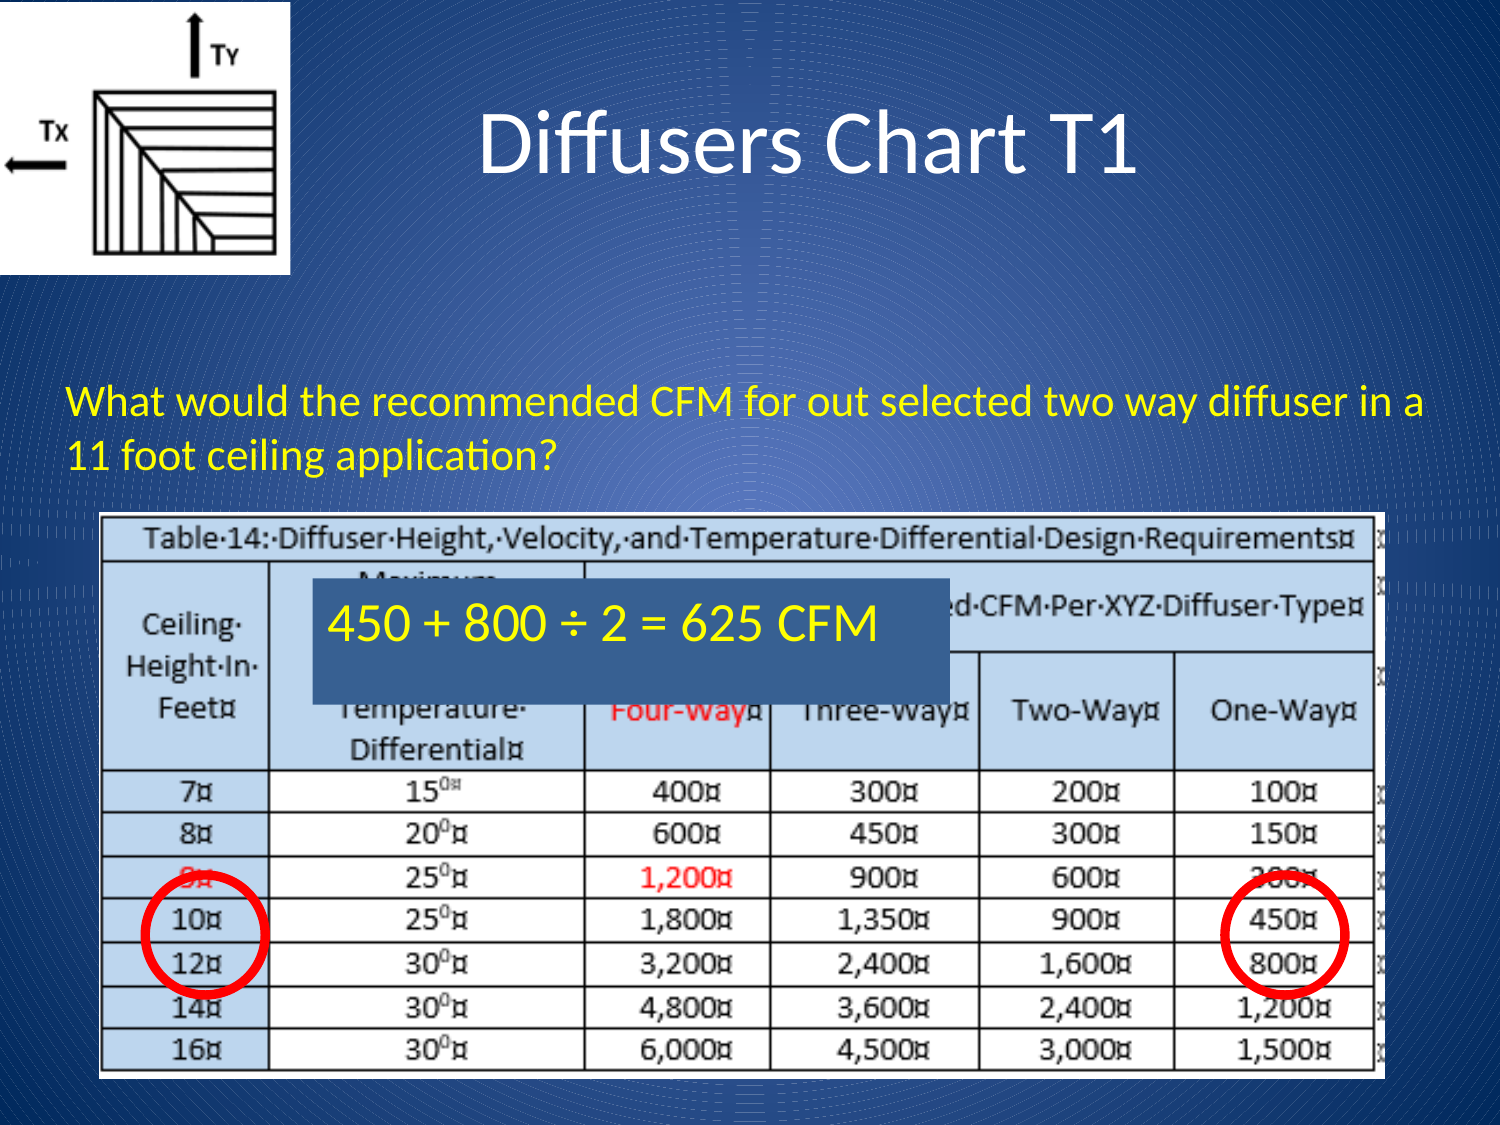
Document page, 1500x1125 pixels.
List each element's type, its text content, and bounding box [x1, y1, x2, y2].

title Diffusers Chart T1 [294, 43, 1485, 231]
picture [0, 2, 291, 275]
text_box What would the recommended CFM for out selected two way diffuser in a 11 foot ceiling application? [49, 363, 1488, 490]
picture [99, 512, 1385, 1079]
